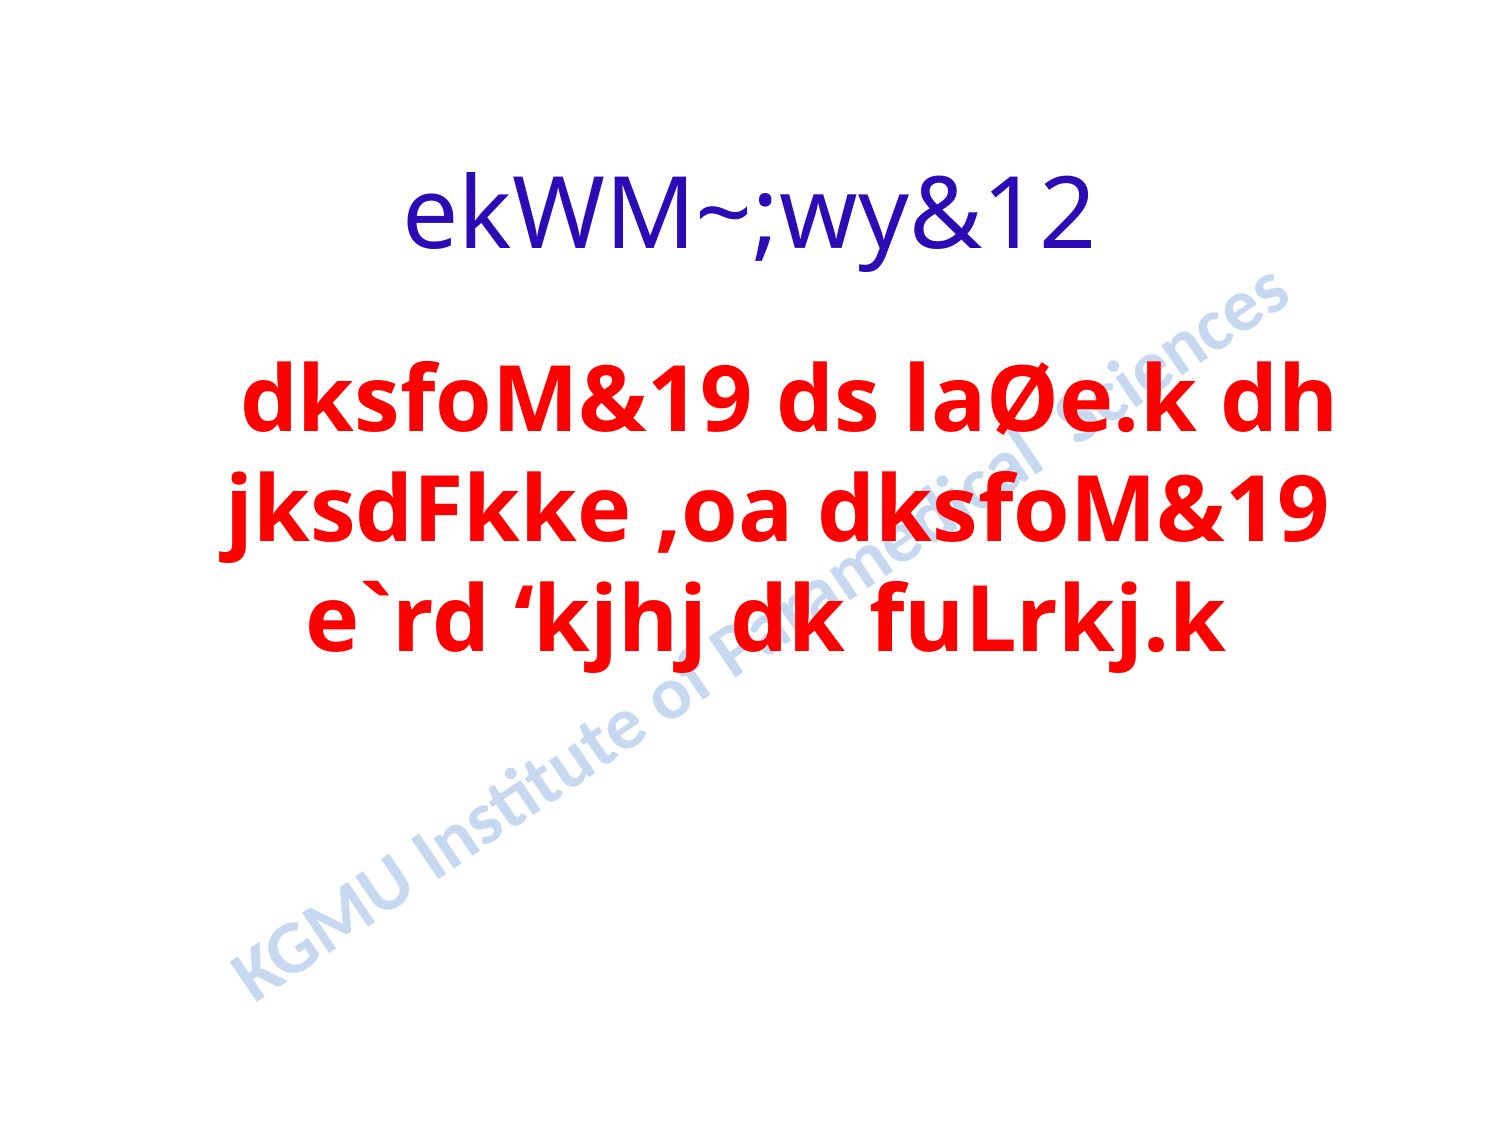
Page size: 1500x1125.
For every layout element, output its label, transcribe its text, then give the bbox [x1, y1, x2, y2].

list dksfoM&19 ds laØe.k dh jksdFkke ,oa dksfoM&19 e`rd ‘kjhj dk fuLrkj.k [75, 332, 1425, 1075]
title ekWM~;wy&12 [75, 115, 1425, 303]
